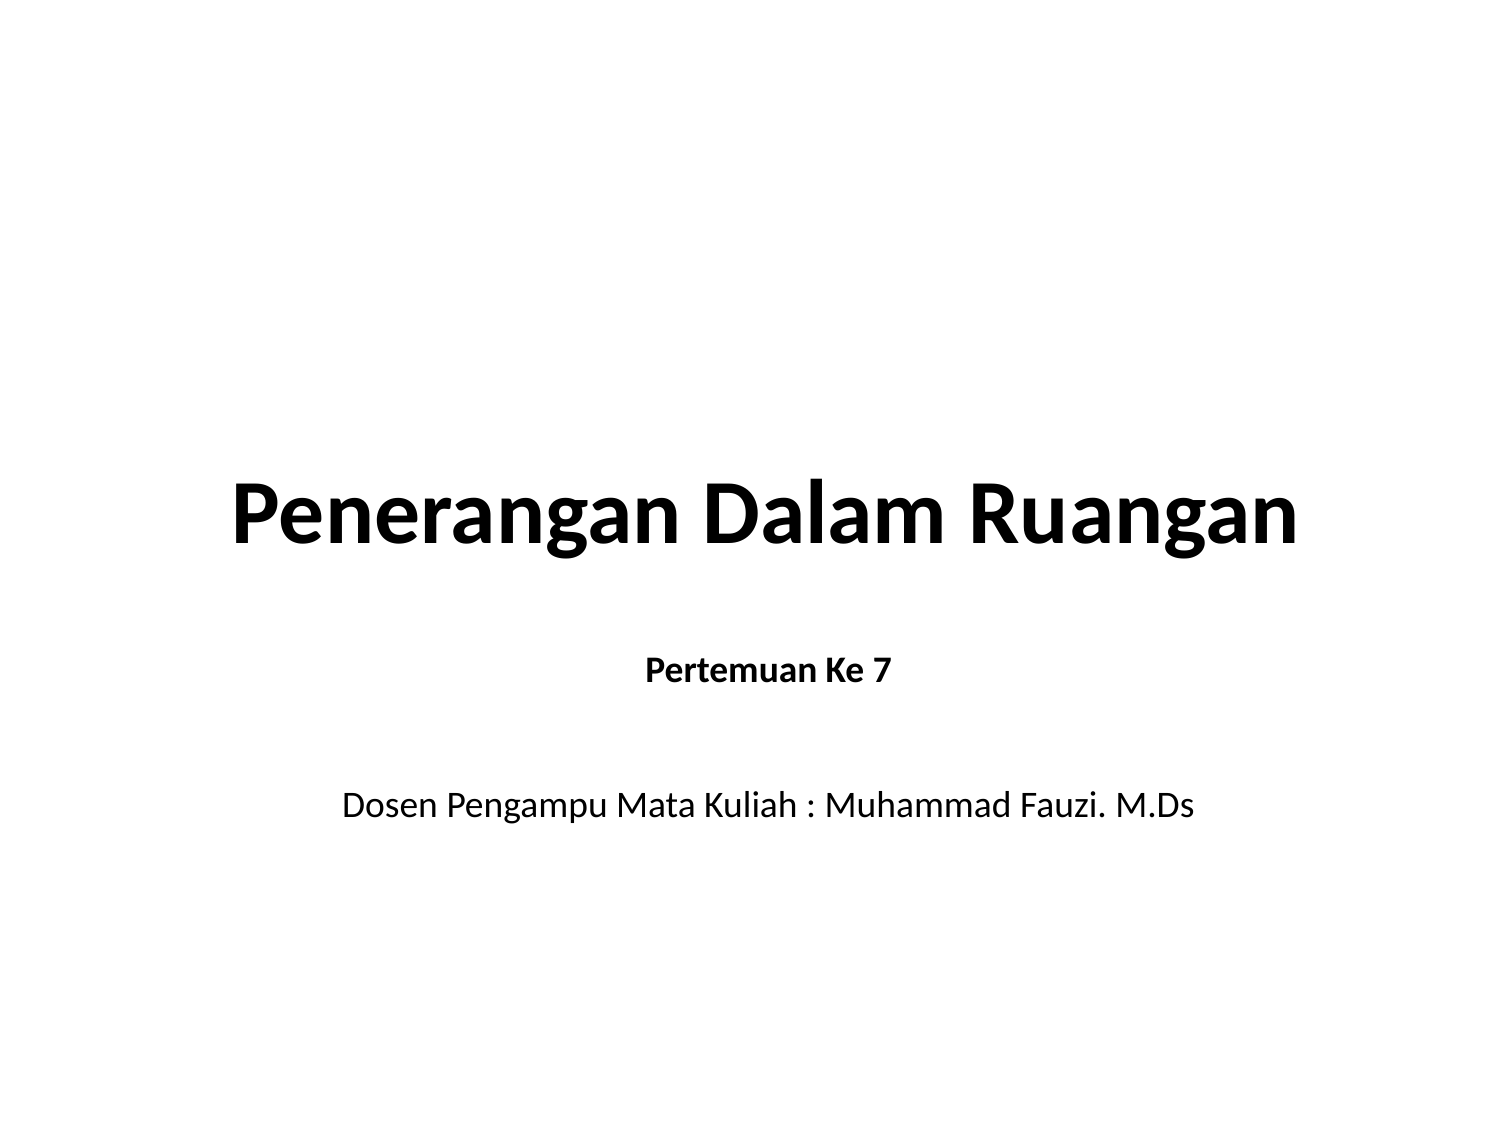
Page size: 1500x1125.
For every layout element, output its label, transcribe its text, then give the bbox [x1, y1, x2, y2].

text_box Pertemuan Ke 7 Dosen Pengampu Mata Kuliah : Muhammad Fauzi. M.Ds [199, 637, 1338, 833]
title Penerangan Dalam Ruangan [128, 386, 1404, 628]
